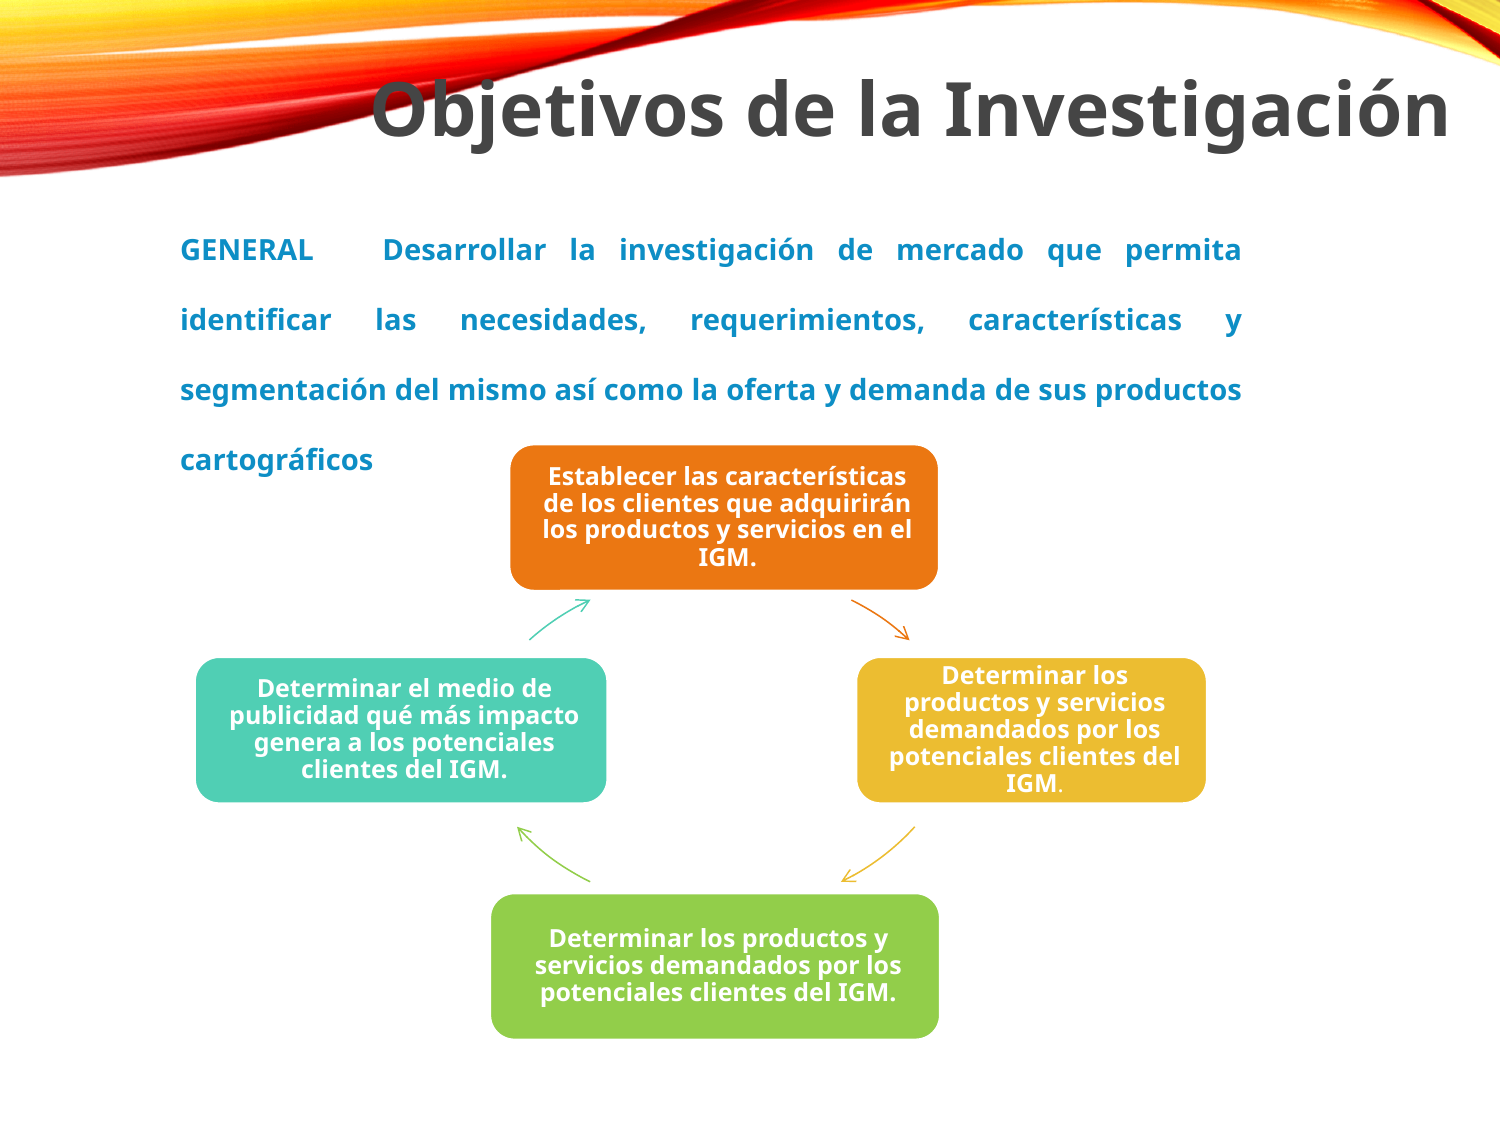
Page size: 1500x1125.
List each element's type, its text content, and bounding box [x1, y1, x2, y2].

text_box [123, 416, 1294, 1048]
picture [0, 0, 1500, 178]
text_box GENERAL Desarrollar la investigación de mercado que permita identificar las necesidades, requerimientos, características y segmentación del mismo así como la oferta y demanda de sus productos cartográficos [135, 189, 1258, 416]
text_box Objetivos de la Investigación [236, 54, 1500, 138]
